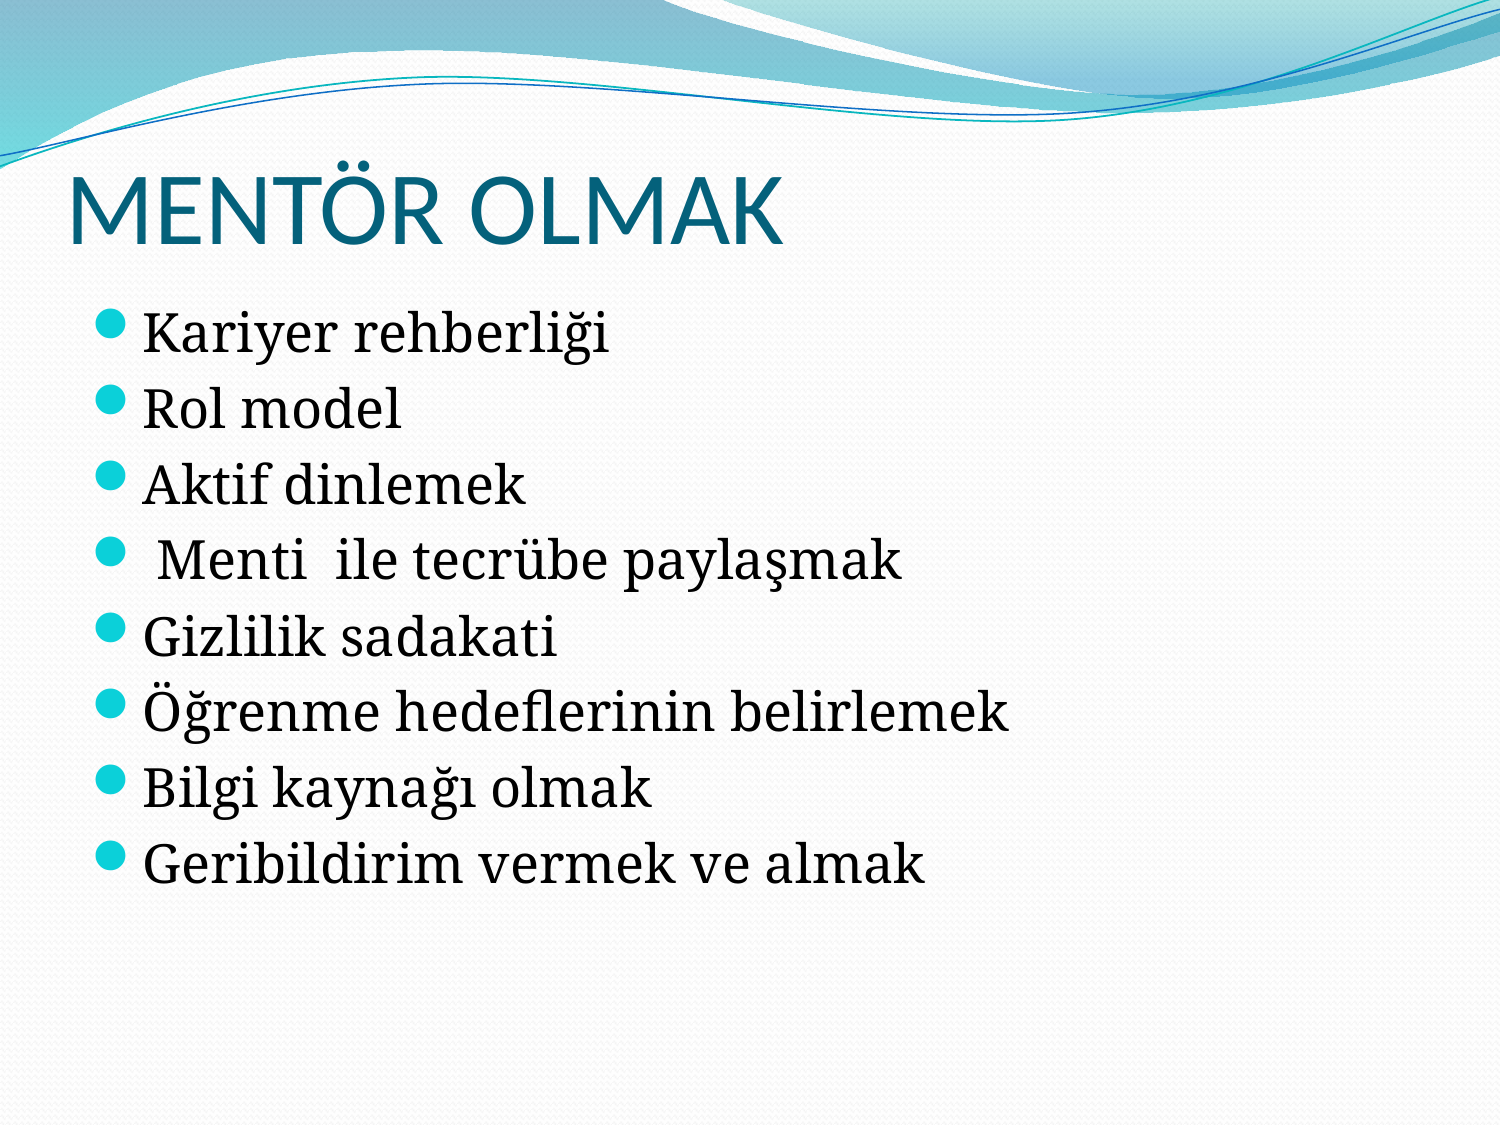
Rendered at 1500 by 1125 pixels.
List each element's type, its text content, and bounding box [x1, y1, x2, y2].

title MENTÖR OLMAK [64, 78, 1415, 266]
list Kariyer rehberliği Rol model Aktif dinlemek Menti ile tecrübe paylaşmak Gizlilik sadakati Öğrenme hedeflerinin belirlemek Bilgi kaynağı olmak Geribildirim vermek ve almak [76, 290, 1449, 1094]
